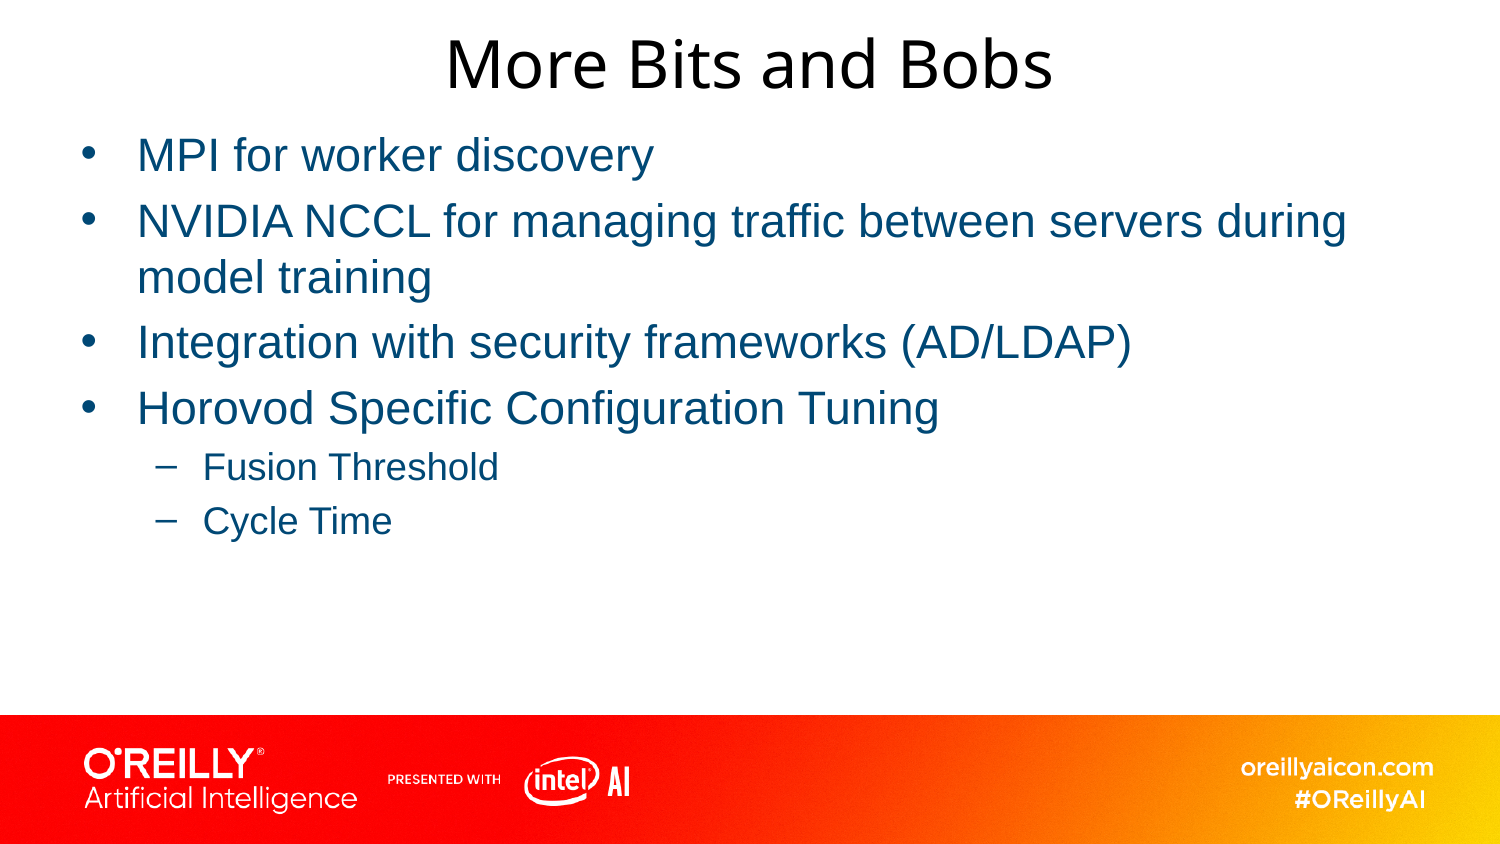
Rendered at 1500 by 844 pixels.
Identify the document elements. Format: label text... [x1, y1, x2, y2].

title More Bits and Bobs [37, 14, 1462, 118]
list MPI for worker discovery NVIDIA NCCL for managing traffic between servers during model training Integration with security frameworks (AD/LDAP) Horovod Specific Configuration Tuning Fusion Threshold Cycle Time [65, 117, 1416, 562]
picture [0, 0, 1500, 844]
